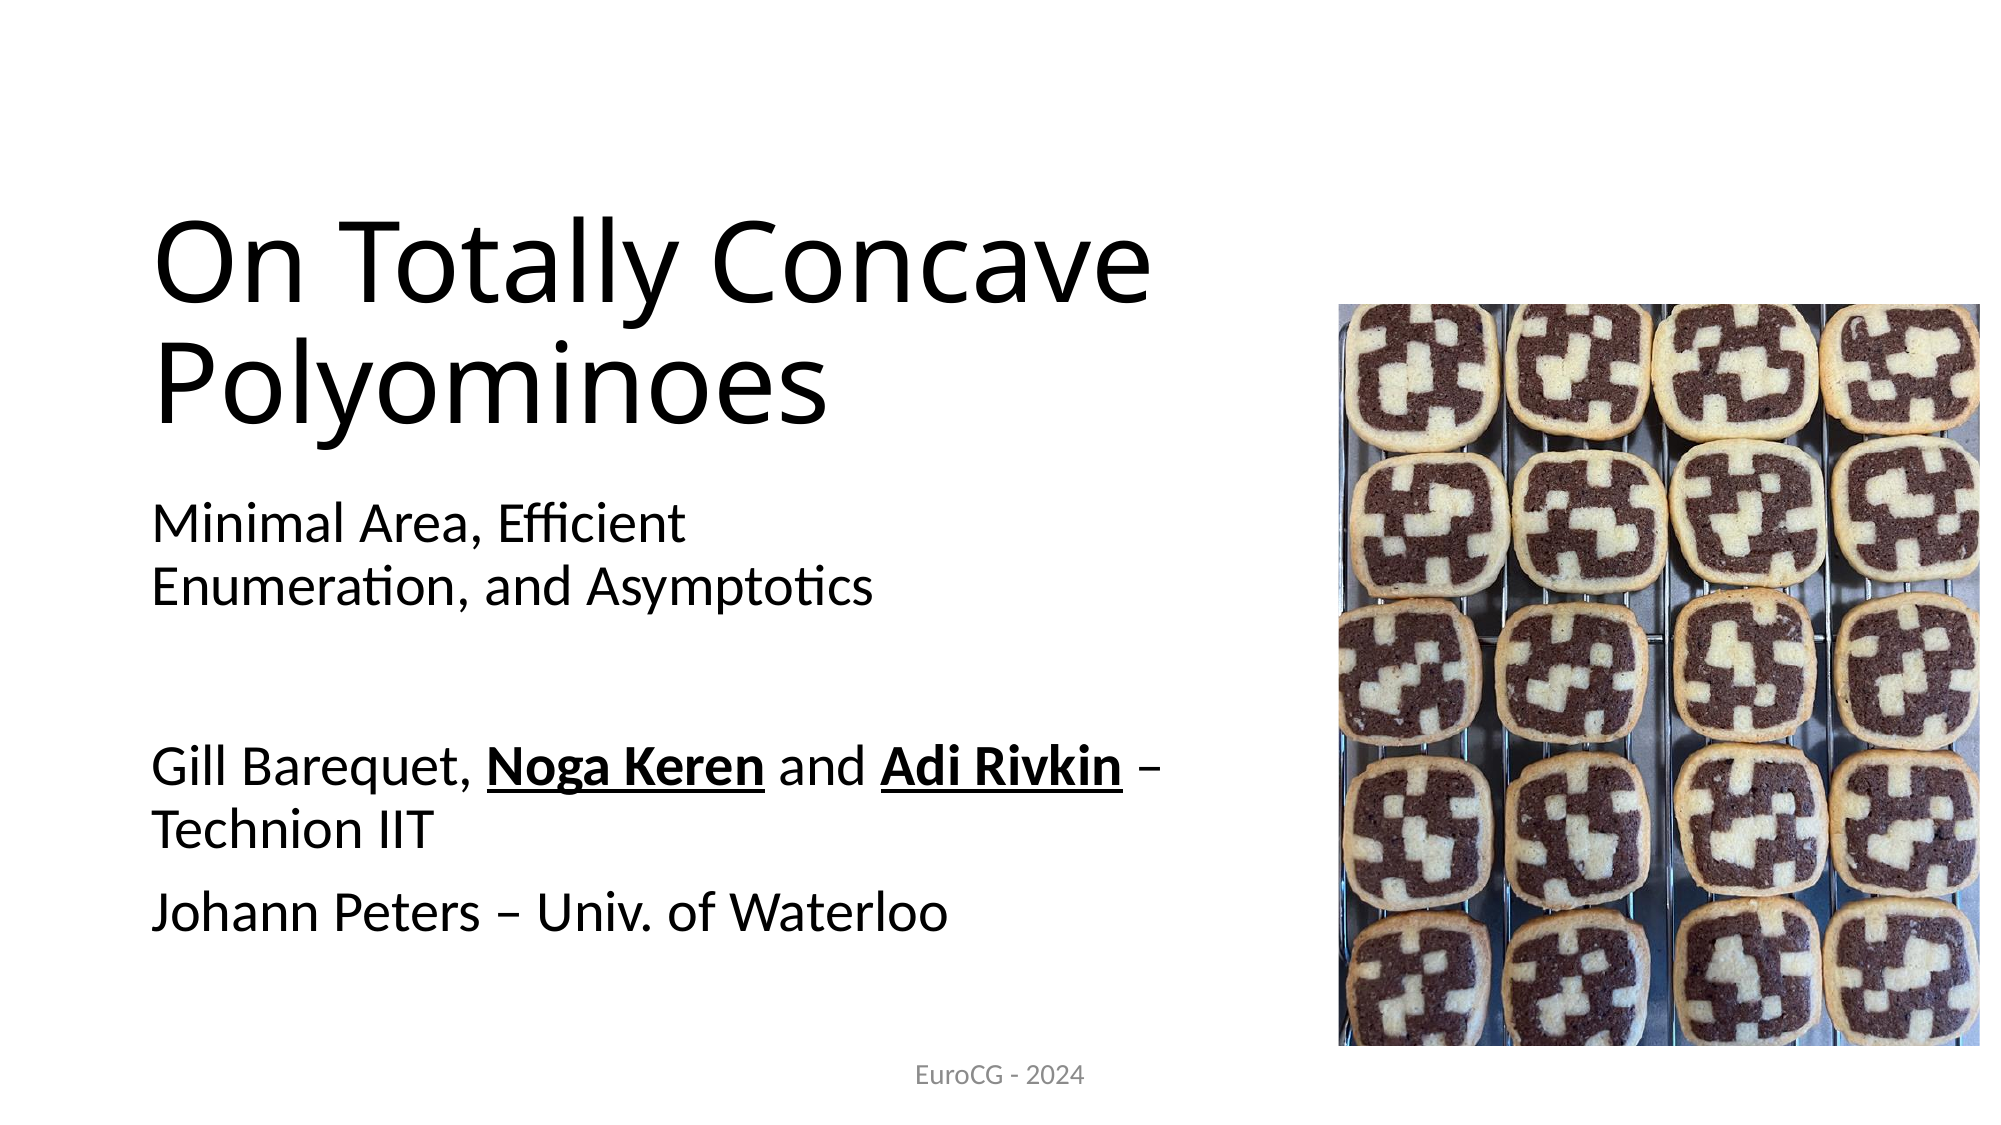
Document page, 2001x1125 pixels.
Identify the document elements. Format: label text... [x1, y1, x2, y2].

picture [1338, 303, 1980, 1125]
title On Totally Concave Polyominoes [136, 184, 1206, 456]
subtitle Minimal Area, Efficient Enumeration, and Asymptotics [136, 484, 935, 727]
footer EuroCG - 2024 [662, 1042, 1338, 1103]
text_box Gill Barequet, Noga Keren and Adi Rivkin – Technion IIT Johann Peters – Univ. of Waterloo [136, 727, 1255, 961]
